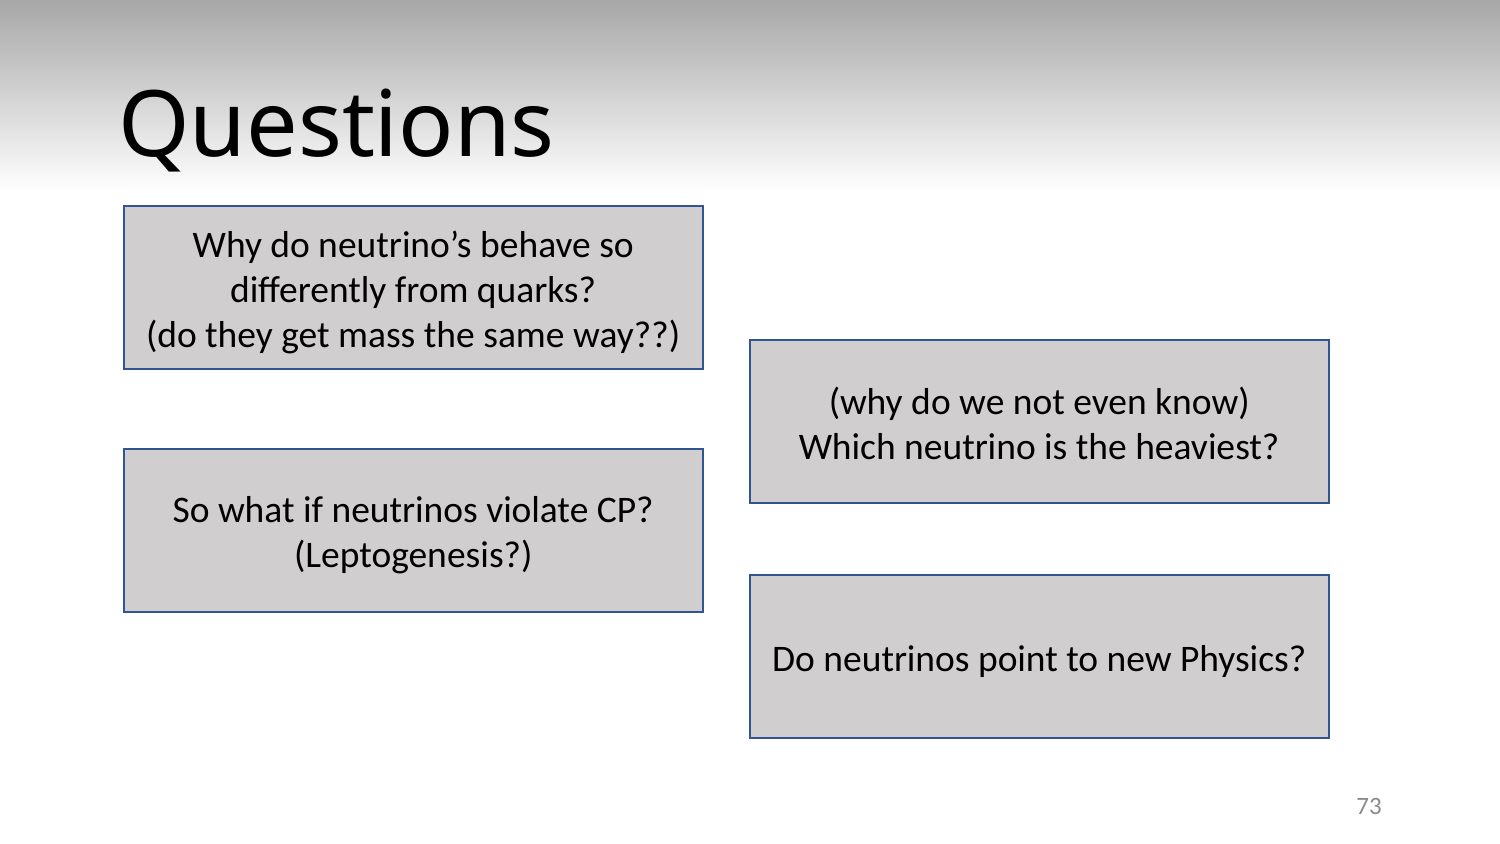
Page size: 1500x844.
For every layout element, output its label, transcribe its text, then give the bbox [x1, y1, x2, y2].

text_box So what if neutrinos violate CP? (Leptogenesis?) [123, 448, 704, 613]
slide_number 73 [1059, 782, 1397, 828]
text_box (why do we not even know) Which neutrino is the heaviest? [749, 339, 1330, 504]
title Questions [103, 45, 1397, 208]
text_box Why do neutrino’s behave so differently from quarks? (do they get mass the same way??) [123, 205, 704, 370]
text_box Do neutrinos point to new Physics? [749, 574, 1330, 739]
